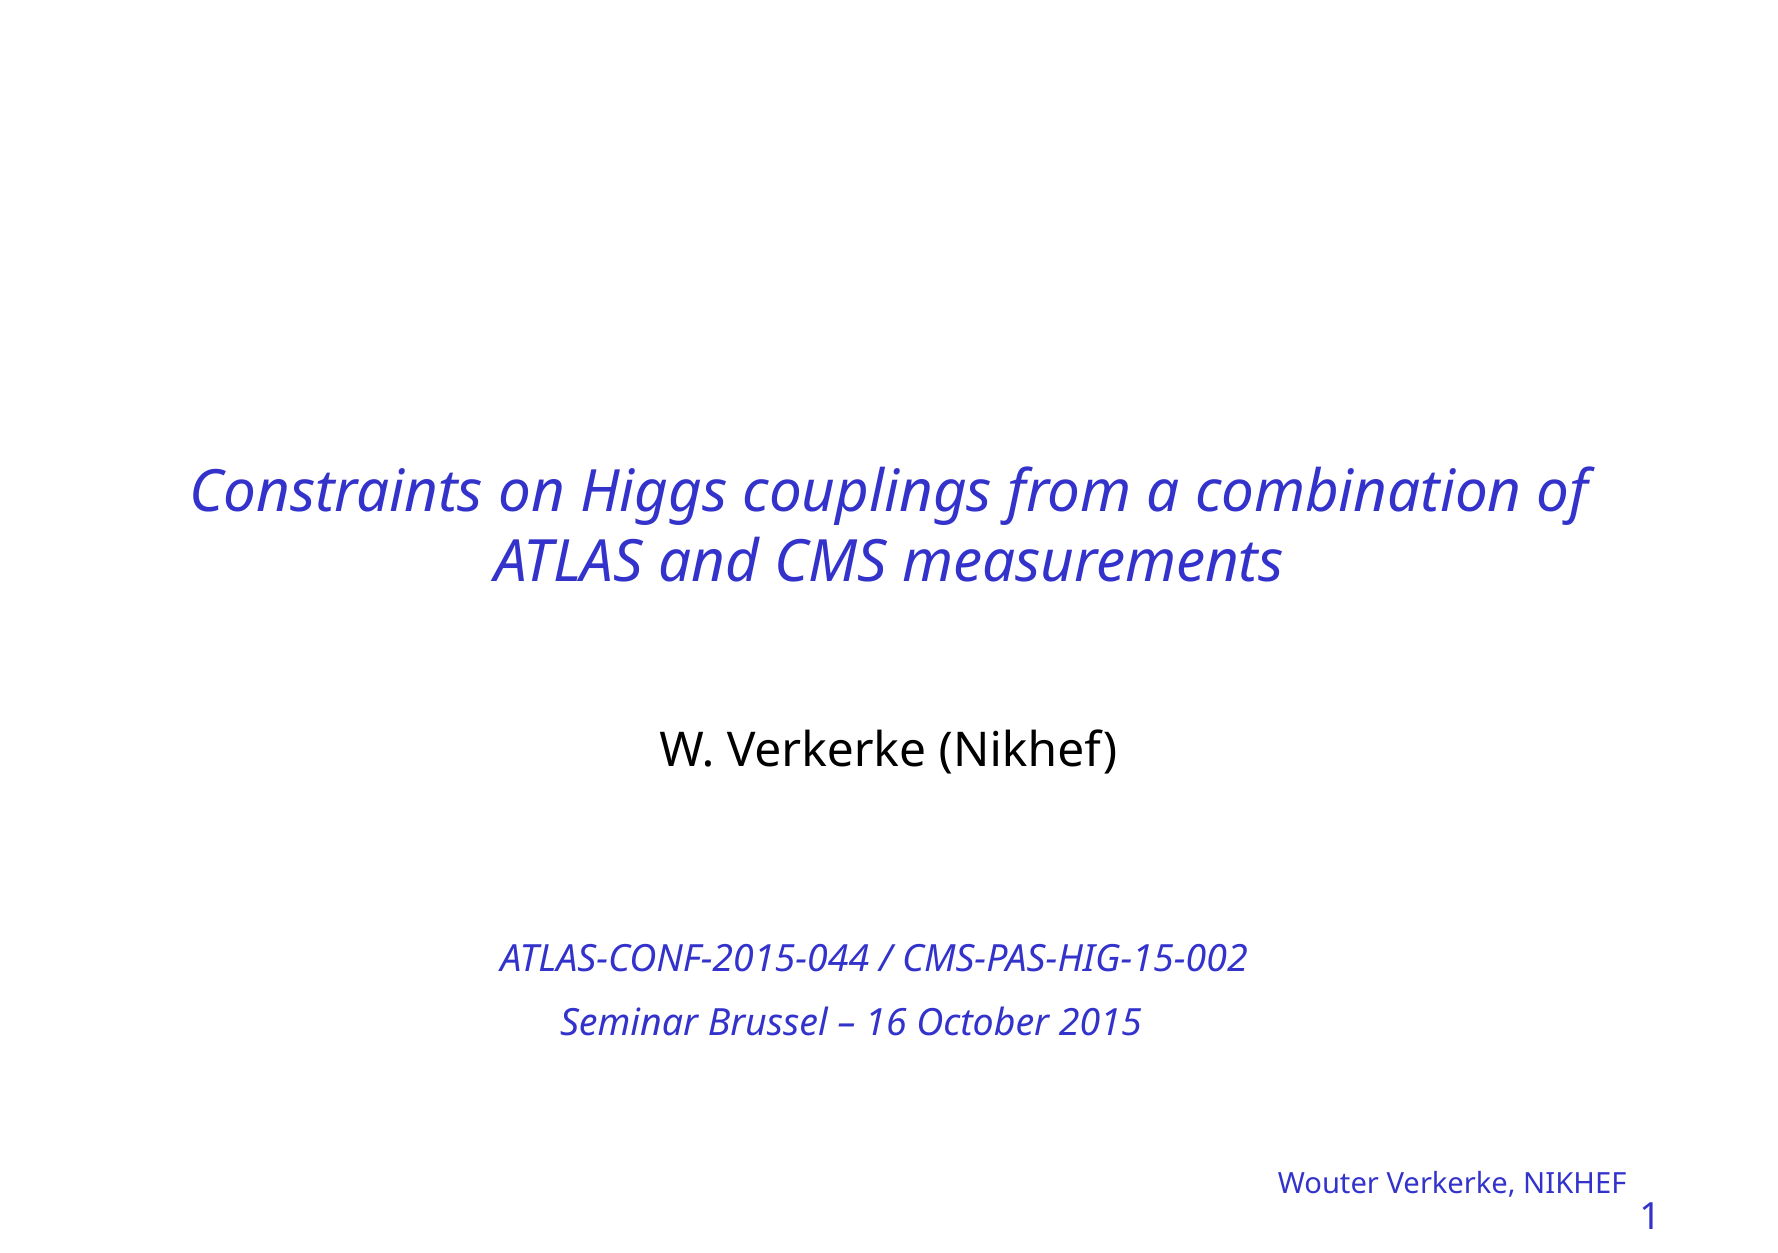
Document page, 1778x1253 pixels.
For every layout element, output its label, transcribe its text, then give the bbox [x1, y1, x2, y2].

text_box Seminar Brussel – 16 October 2015 [545, 990, 1158, 1051]
title Constraints on Higgs couplings from a combination of ATLAS and CMS measurements [133, 388, 1645, 658]
text_box ATLAS-CONF-2015-044 / CMS-PAS-HIG-15-002 [485, 926, 1264, 986]
text_box 1 [1622, 1182, 1778, 1252]
footer Wouter Verkerke, NIKHEF [133, 1154, 1645, 1225]
subtitle W. Verkerke (Nikhef) [266, 709, 1512, 1031]
